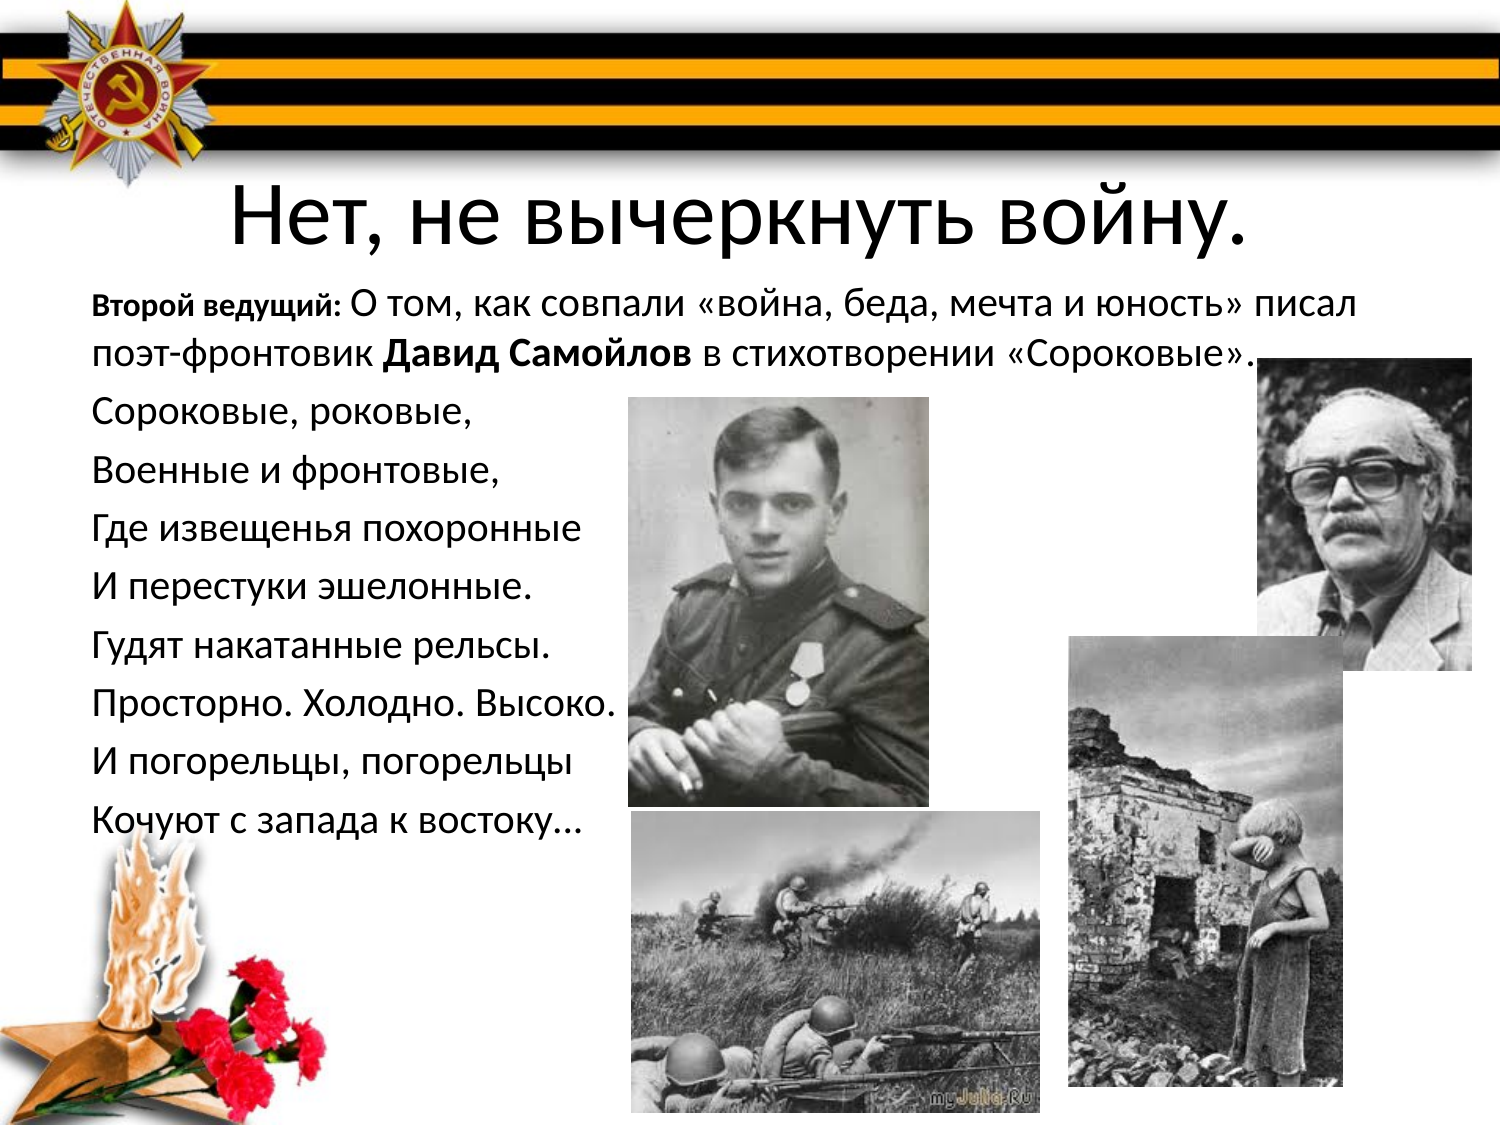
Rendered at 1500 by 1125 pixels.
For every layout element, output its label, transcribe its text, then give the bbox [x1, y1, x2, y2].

title Нет, не вычеркнуть войну. [75, 148, 1426, 268]
list Второй ведущий: О том, как совпали «война, беда, мечта и юность» писал поэт-фронтовик Давид Самойлов в стихотворении «Сороковые». Сороковые, роковые, Военные и фронтовые, Где извещенья похоронные И перестуки эшелонные. Гудят накатанные рельсы. Просторно. Холодно. Высоко. И погорельцы, погорельцы Кочуют с запада к востоку... [76, 267, 1427, 1099]
picture [0, 0, 1500, 1125]
